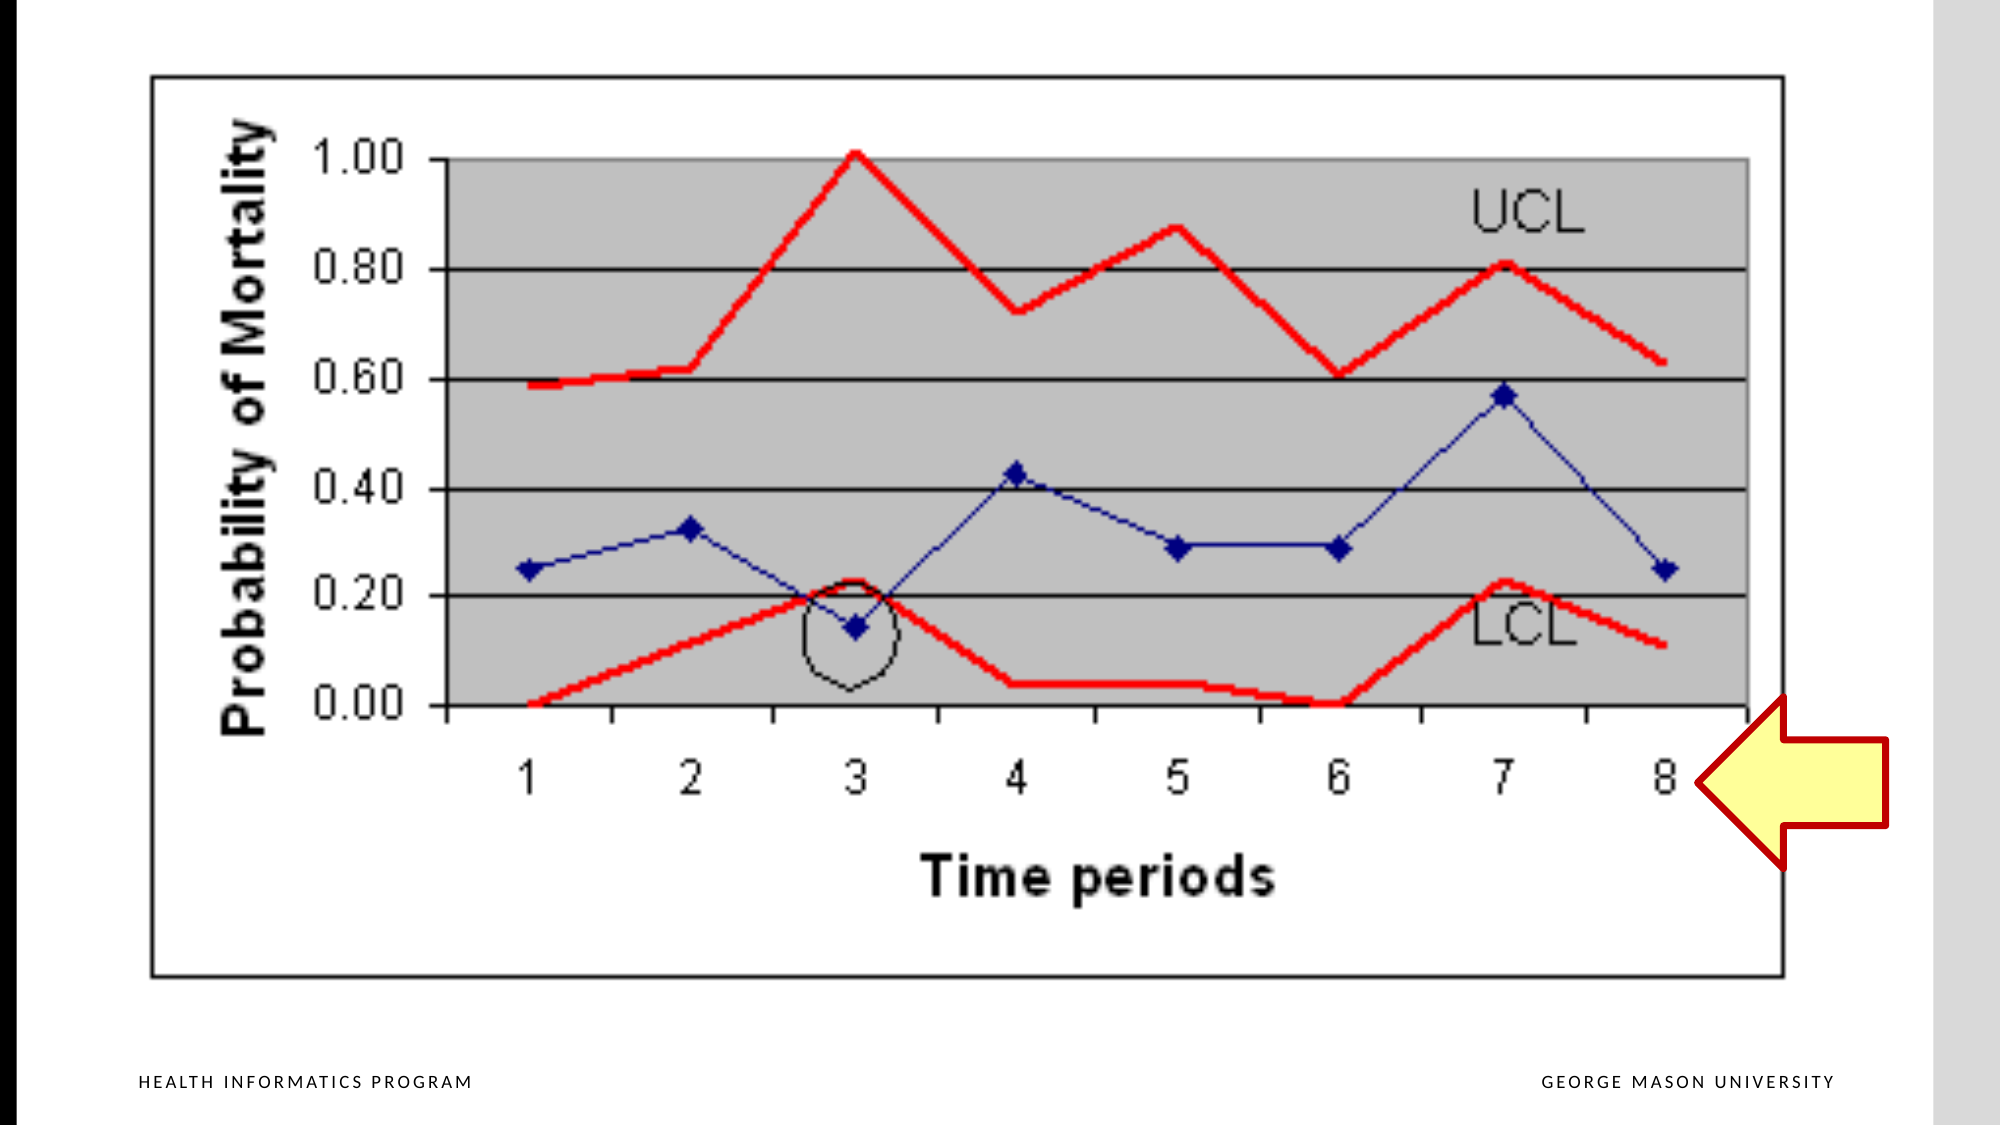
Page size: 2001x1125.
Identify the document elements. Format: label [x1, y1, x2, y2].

text_box [1821, 736, 1890, 830]
picture [136, 56, 1814, 1001]
